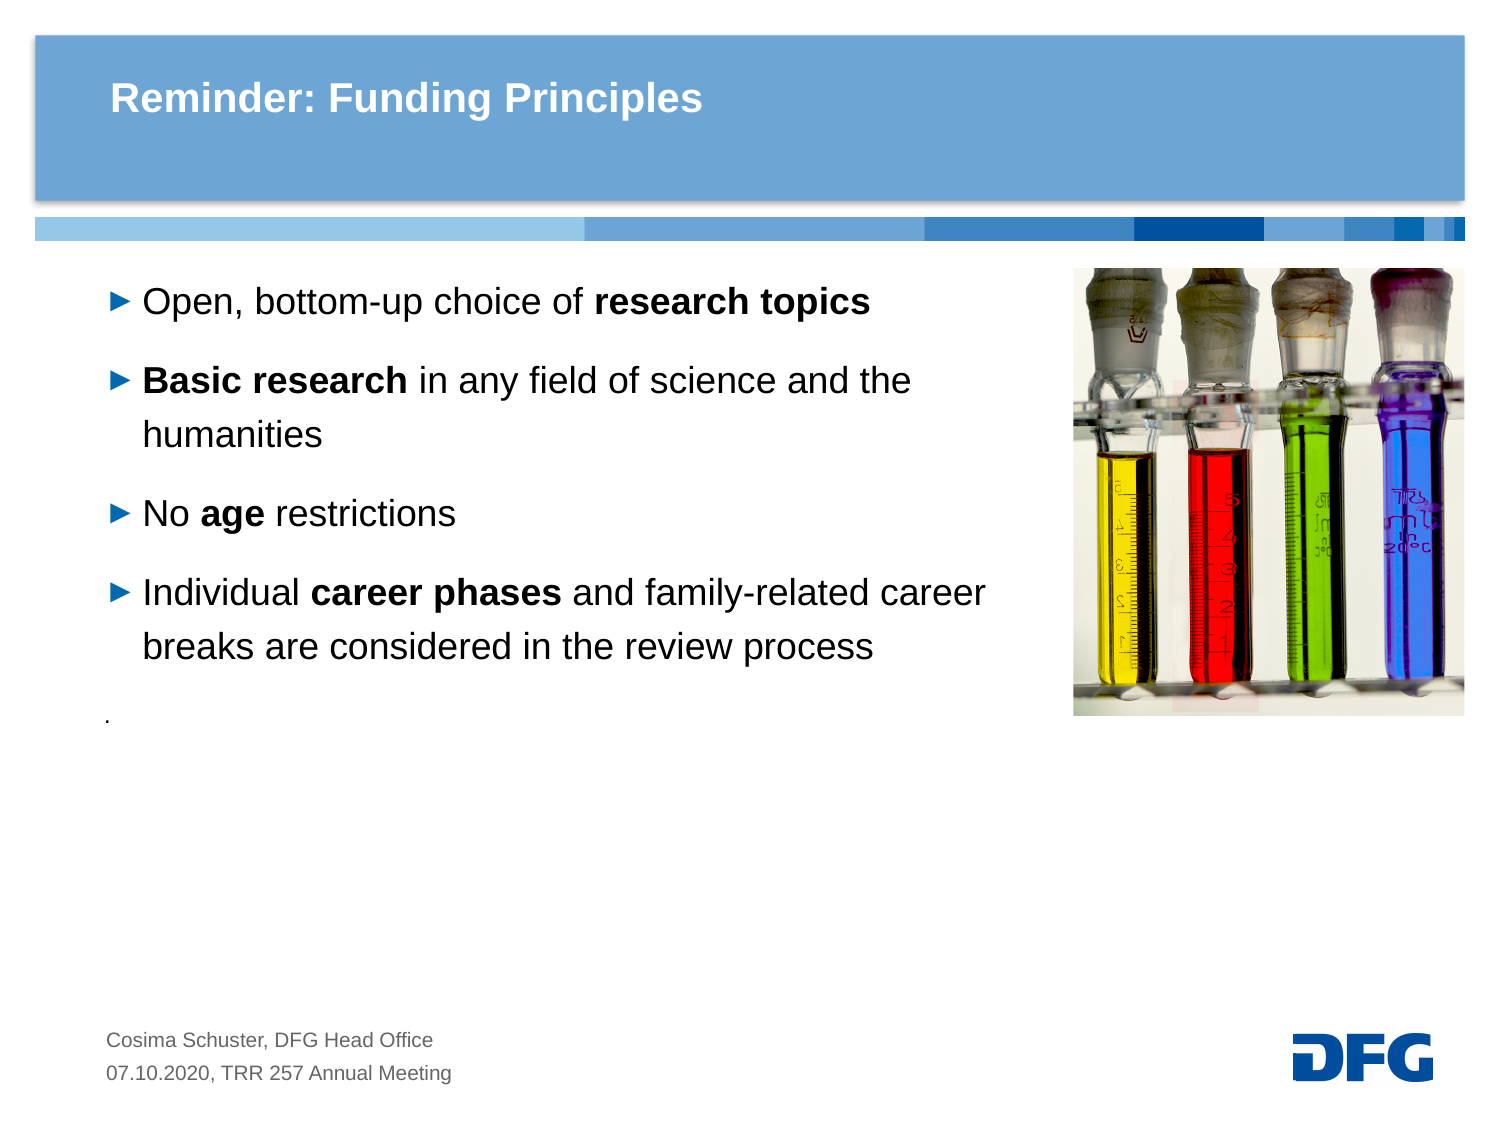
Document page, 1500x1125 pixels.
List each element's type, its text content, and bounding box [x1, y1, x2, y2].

footer Cosima Schuster, DFG Head Office [106, 1027, 1150, 1060]
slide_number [106, 1060, 1150, 1100]
picture [35, 217, 1465, 241]
text_box Reminder: Funding Principles [92, 63, 1392, 108]
picture [1293, 1033, 1433, 1082]
list Open, bottom-up choice of research topics Basic research in any field of science and the humanities No age restrictions Individual career phases and family-related career breaks are considered in the review process . [29, 268, 1150, 1060]
picture [1073, 268, 1465, 717]
